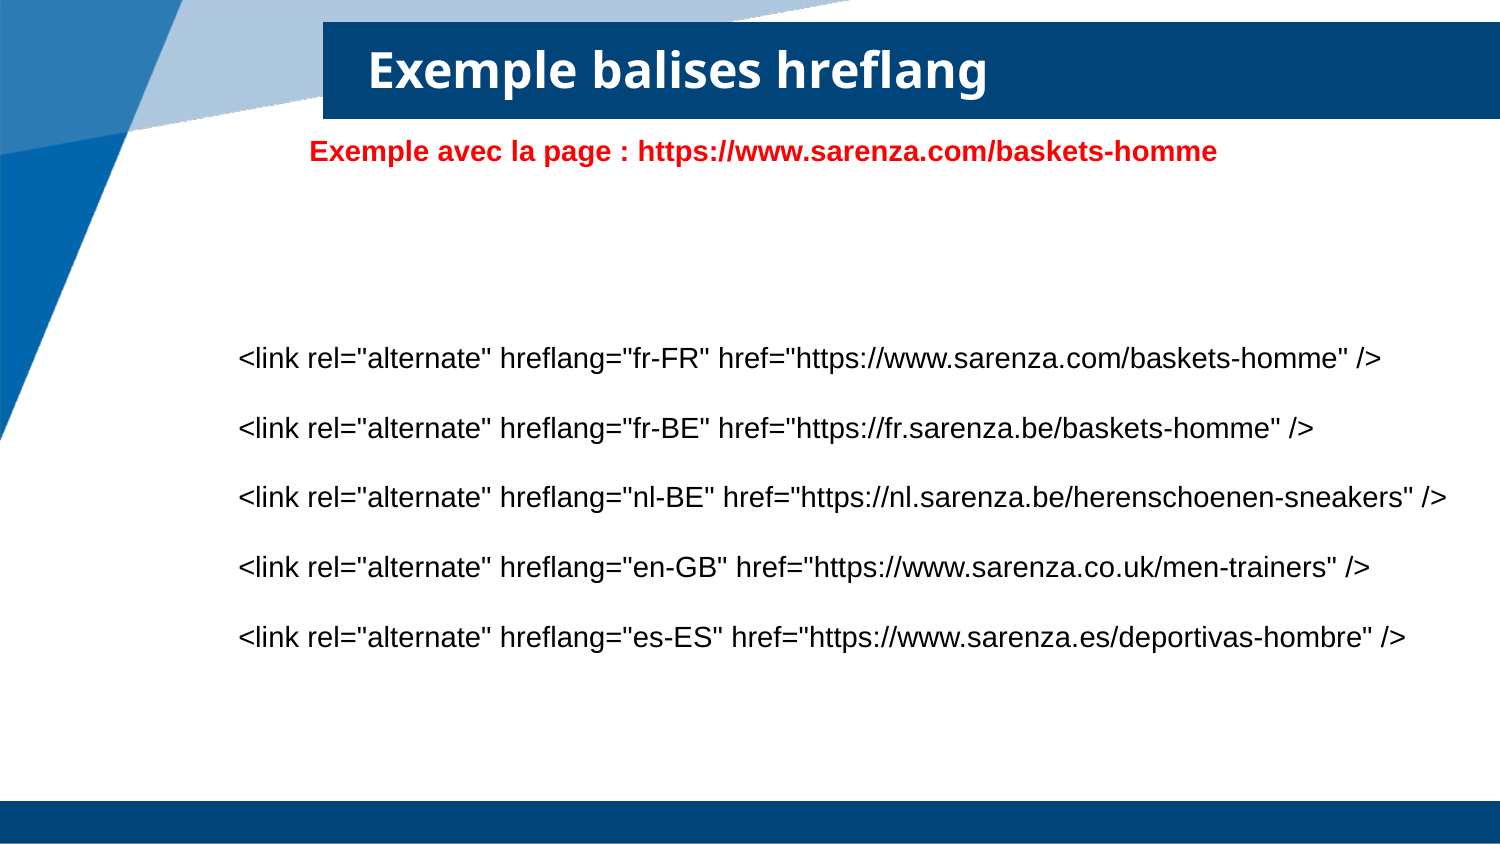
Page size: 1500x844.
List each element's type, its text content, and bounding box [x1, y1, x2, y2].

title Exemple balises hreflang [352, 23, 1500, 118]
text_box <link rel="alternate" hreflang="fr-FR" href="https://www.sarenza.com/baskets-homme" /> <link rel="alternate" hreflang="fr-BE" href="https://fr.sarenza.be/baskets-homme" /> <link rel="alternate" hreflang="nl-BE" href="https://nl.sarenza.be/herenschoenen-sneakers" /> <link rel="alternate" hreflang="en-GB" href="https://www.sarenza.co.uk/men-trainers" /> <link rel="alternate" hreflang="es-ES" href="https://www.sarenza.es/deportivas-hombre" /> [157, 331, 1473, 661]
picture [0, 0, 927, 506]
text_box Exemple avec la page : https://www.sarenza.com/baskets-homme [294, 124, 1258, 175]
